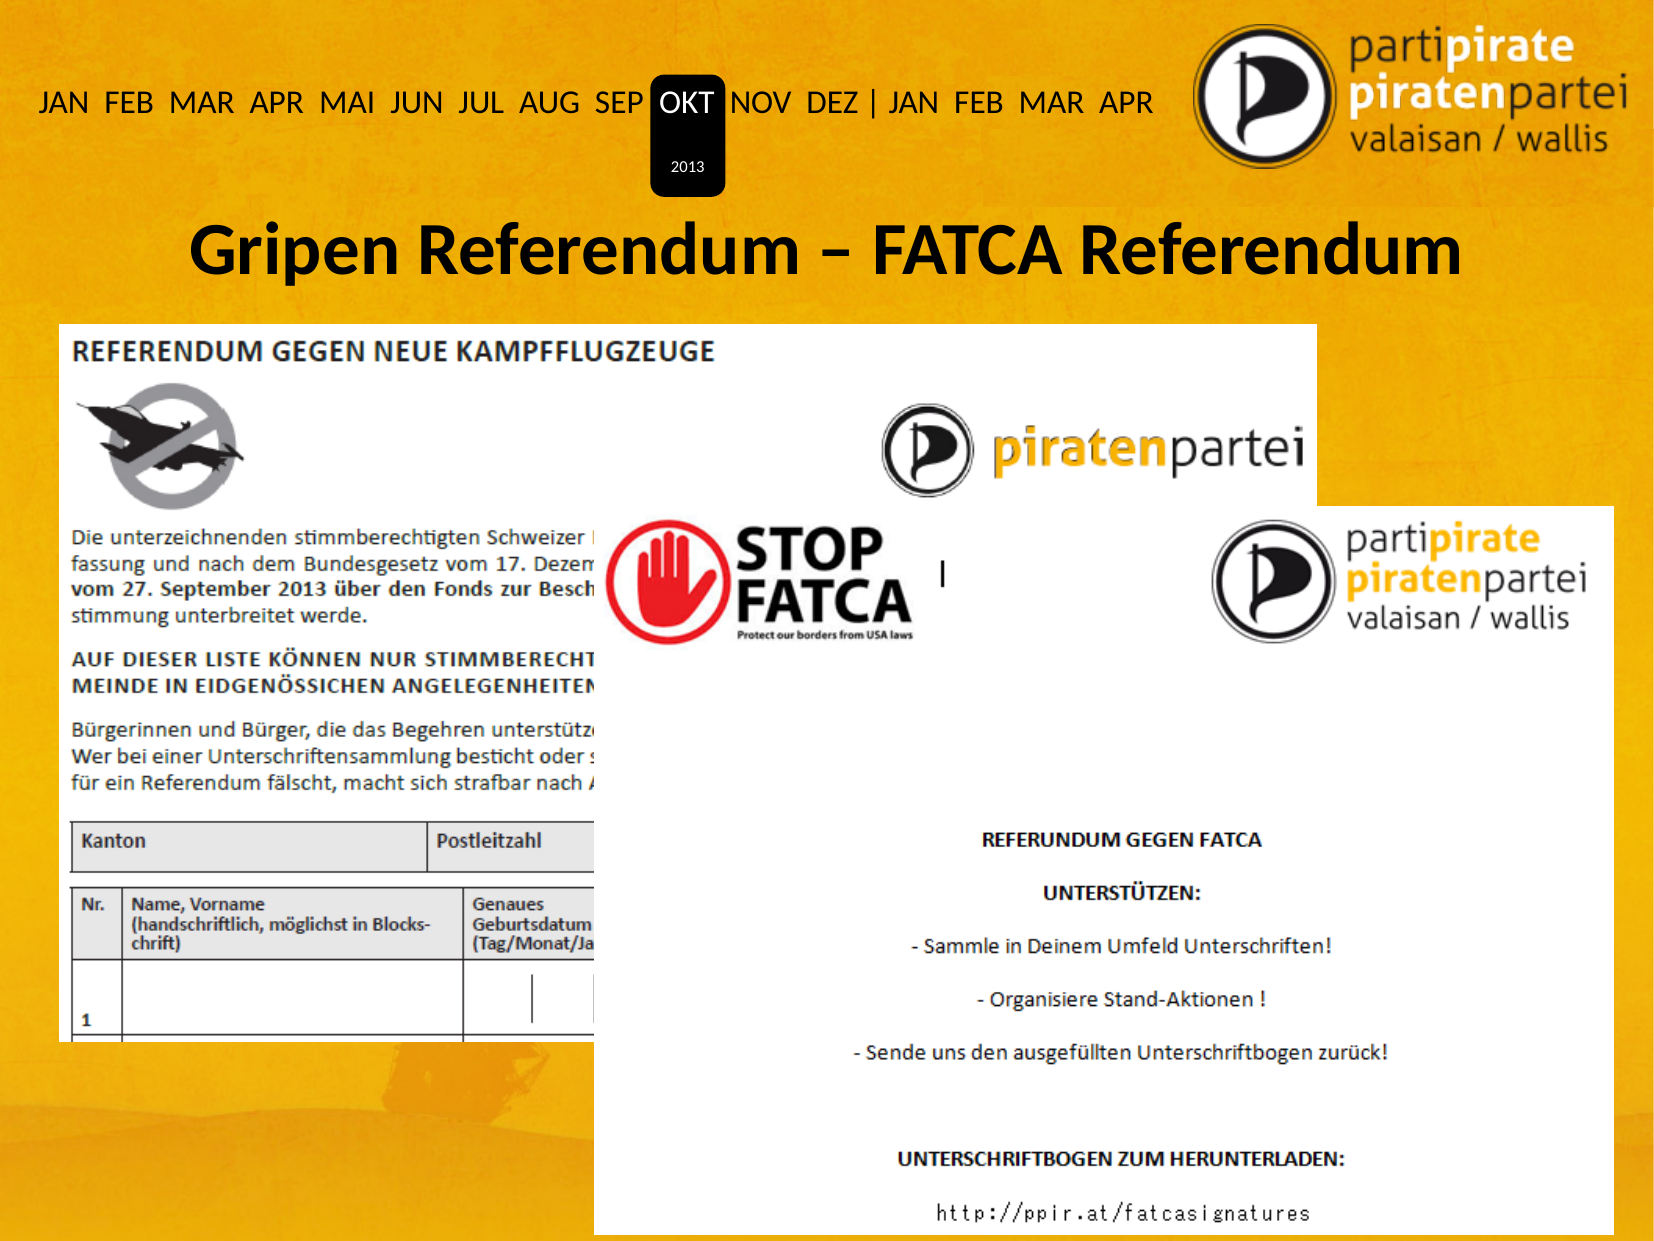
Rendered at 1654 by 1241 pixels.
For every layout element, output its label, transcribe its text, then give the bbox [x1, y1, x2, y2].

picture [0, 0, 1654, 1241]
text_box JAN FEB MAR APR MAI JUN JUL AUG SEP OKT NOV DEZ | JAN FEB MAR APR [10, 63, 1183, 138]
title Gripen Referendum – FATCA Referendum [82, 141, 1571, 349]
